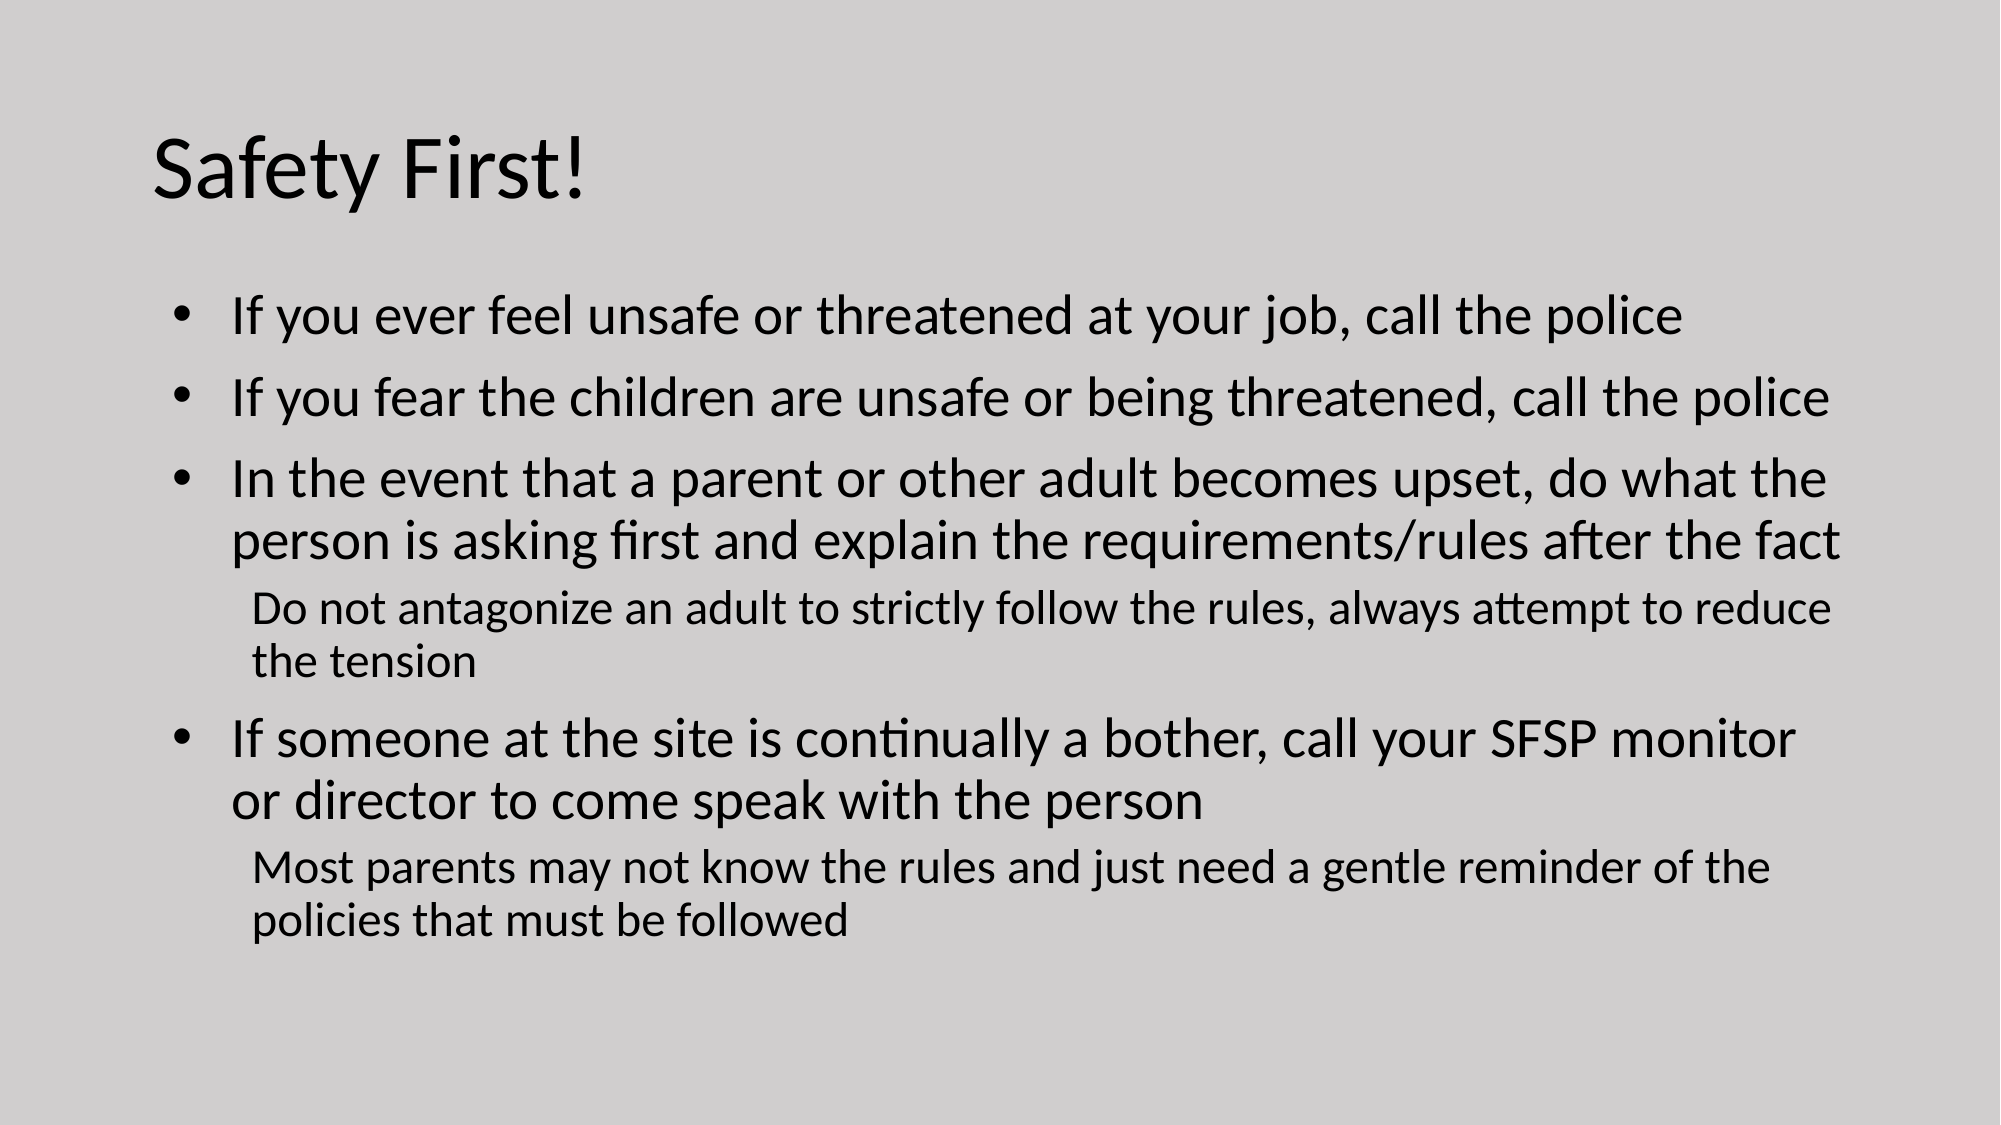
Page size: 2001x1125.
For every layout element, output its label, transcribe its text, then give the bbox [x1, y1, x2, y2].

list If you ever feel unsafe or threatened at your job, call the police If you fear the children are unsafe or being threatened, call the police In the event that a parent or other adult becomes upset, do what the person is asking first and explain the requirements/rules after the fact Do not antagonize an adult to strictly follow the rules, always attempt to reduce the tension If someone at the site is continually a bother, call your SFSP monitor or director to come speak with the person Most parents may not know the rules and just need a gentle reminder of the policies that must be followed [137, 277, 1863, 992]
title Safety First! [137, 59, 1863, 277]
